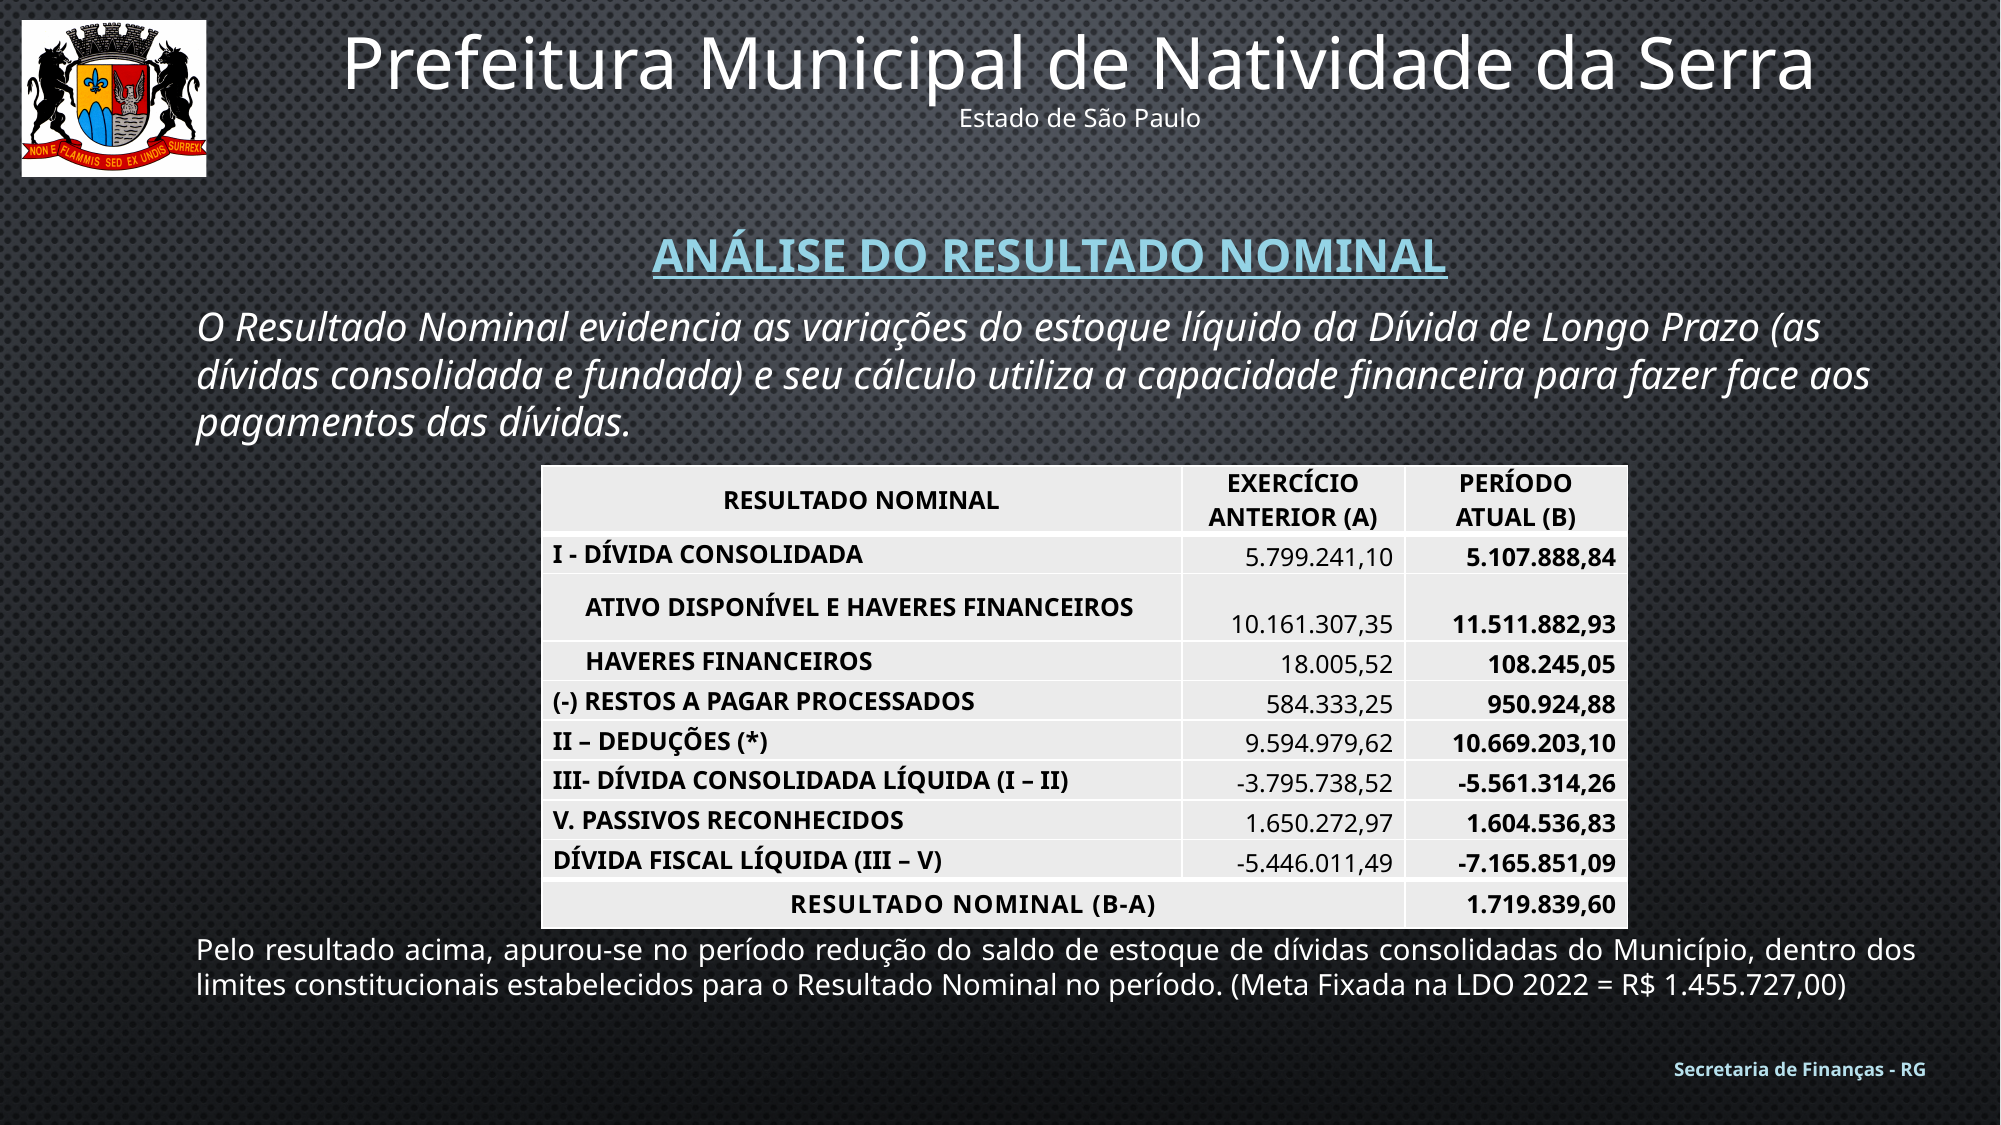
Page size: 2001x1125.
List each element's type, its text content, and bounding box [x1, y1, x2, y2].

table_cell 5.799.241,10 [1183, 537, 1404, 573]
footer Secretaria de Finanças - RG [1307, 1043, 1942, 1094]
table_cell ATIVO DISPONÍVEL E HAVERES FINANCEIROS [543, 574, 1181, 640]
table_cell -5.561.314,26 [1406, 761, 1627, 799]
table_cell RESULTADO NOMINAL (B-A) [543, 882, 1404, 927]
table_cell 11.511.882,93 [1406, 574, 1627, 640]
table_cell 10.669.203,10 [1406, 721, 1627, 759]
table_header RESULTADO NOMINAL [543, 467, 1181, 531]
table_cell 584.333,25 [1183, 681, 1404, 719]
table_cell (-) RESTOS A PAGAR PROCESSADOS [543, 681, 1181, 719]
table_cell 1.719.839,60 [1406, 882, 1627, 927]
table_cell -5.446.011,49 [1183, 840, 1404, 877]
picture [21, 19, 207, 177]
table_cell 9.594.979,62 [1183, 721, 1404, 759]
table_cell -3.795.738,52 [1183, 761, 1404, 799]
table_cell III- DÍVIDA CONSOLIDADA LÍQUIDA (I – II) [543, 761, 1181, 799]
table_header PERÍODO ATUAL (B) [1406, 467, 1627, 531]
table_cell 1.604.536,83 [1406, 801, 1627, 839]
table_cell -7.165.851,09 [1406, 840, 1627, 877]
text_box Pelo resultado acima, apurou-se no período redução do saldo de estoque de dívidas consolidadas do Município, dentro dos limites constitucionais estabelecidos para o Resultado Nominal no período. (Meta Fixada na LDO 2022 = R$ 1.455.727,00) [181, 923, 1933, 1009]
table_header EXERCÍCIO ANTERIOR (A) [1183, 467, 1404, 531]
table_cell 950.924,88 [1406, 681, 1627, 719]
text_box Prefeitura Municipal de Natividade da Serra Estado de São Paulo [319, 20, 1842, 218]
table_cell 5.107.888,84 [1406, 537, 1627, 573]
table_cell II – DEDUÇÕES (*) [543, 721, 1181, 759]
table_cell 18.005,52 [1183, 642, 1404, 680]
table_cell DÍVIDA FISCAL LÍQUIDA (III – V) [543, 840, 1181, 877]
table_cell 10.161.307,35 [1183, 574, 1404, 640]
table_cell V. PASSIVOS RECONHECIDOS [543, 801, 1181, 839]
table_cell 108.245,05 [1406, 642, 1627, 680]
text_box ANÁLISE DO RESULTADO NOMINAL O Resultado Nominal evidencia as variações do estoque líquido da Dívida de Longo Prazo (as dívidas consolidada e fundada) e seu cálculo utiliza a capacidade financeira para fazer face aos pagamentos das dívidas. [180, 218, 1920, 459]
table_cell HAVERES FINANCEIROS [543, 642, 1181, 680]
table_cell I - DÍVIDA CONSOLIDADA [543, 537, 1181, 573]
table_cell 1.650.272,97 [1183, 801, 1404, 839]
